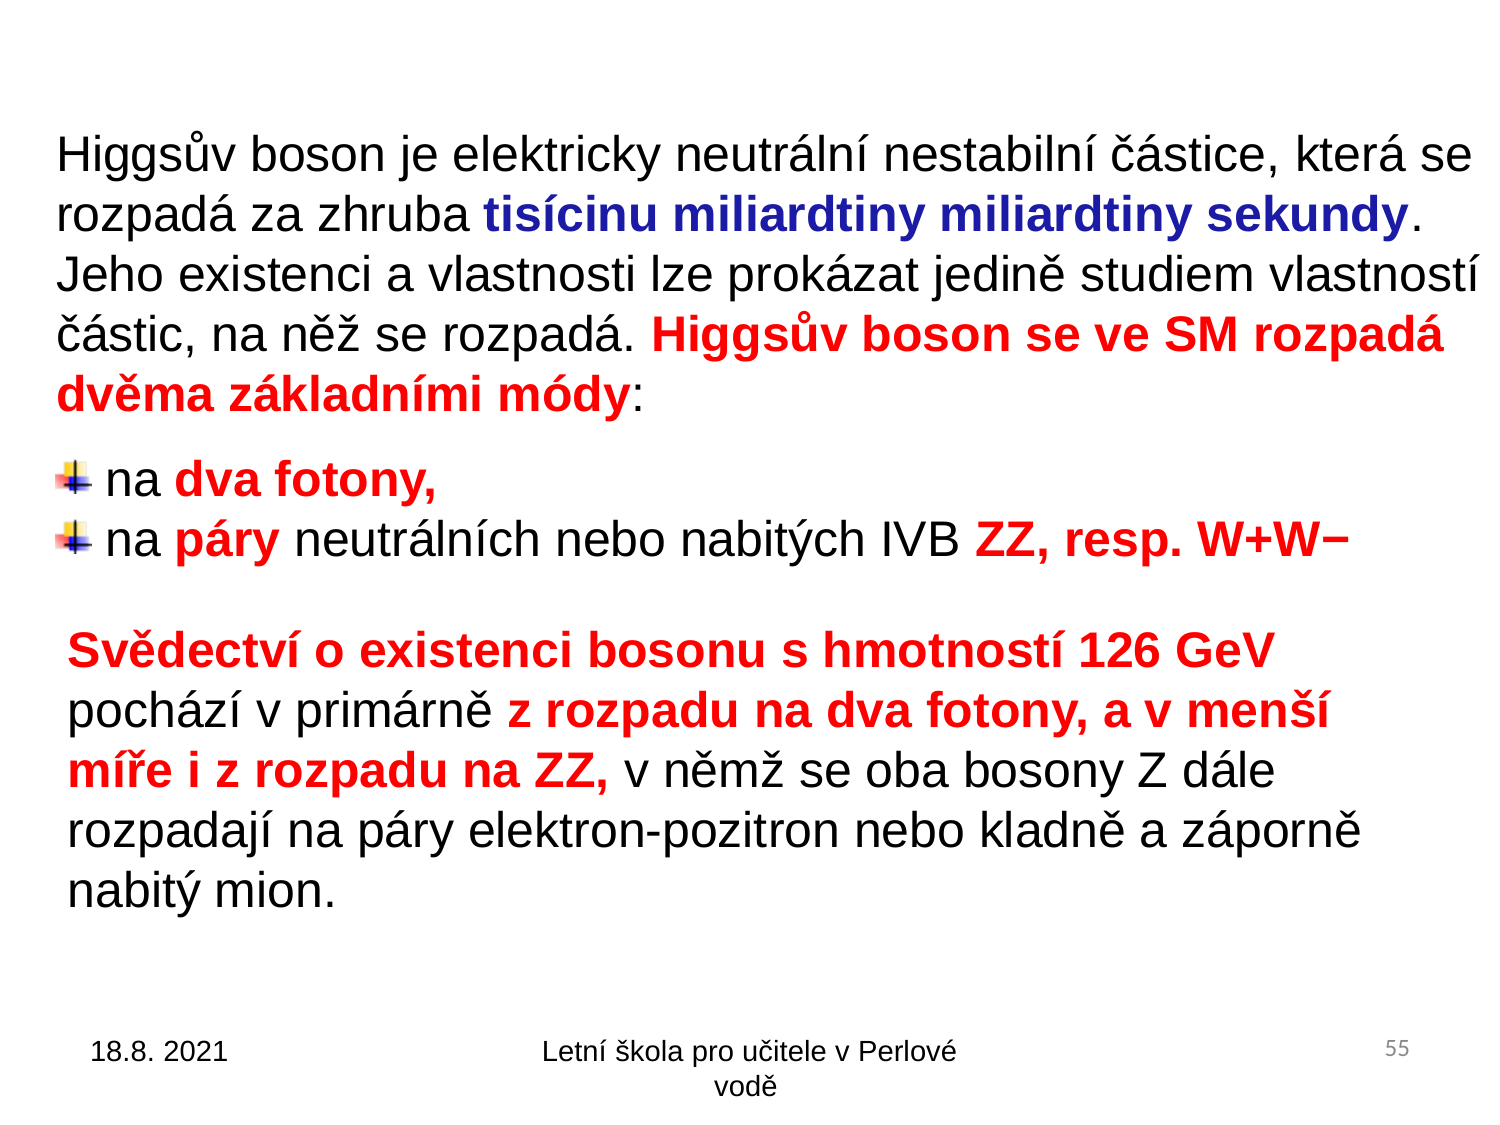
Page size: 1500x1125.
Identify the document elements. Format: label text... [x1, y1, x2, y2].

text_box Higgsův boson je elektricky neutrální nestabilní částice, která se rozpadá za zhruba tisícinu miliardtiny miliardtiny sekundy. Jeho existenci a vlastnosti lze prokázat jedině studiem vlastností částic, na něž se rozpadá. Higgsův boson se ve SM rozpadá dvěma základními módy: na dva fotony, na páry neutrálních nebo nabitých IVB ZZ, resp. W+W− [41, 113, 1500, 574]
picture [55, 458, 92, 494]
text_box Svědectví o existenci bosonu s hmotností 126 GeV pochází v primárně z rozpadu na dva fotony, a v menší míře i z rozpadu na ZZ, v němž se oba bosony Z dále rozpadají na páry elektron-pozitron nebo kladně a záporně nabitý mion. [53, 609, 1447, 925]
footer Letní škola pro učitele v Perlové vodě [512, 1024, 988, 1103]
slide_number 18.8. 2021 [75, 1024, 425, 1103]
picture [55, 518, 92, 554]
slide_number 55 [1074, 1024, 1425, 1103]
